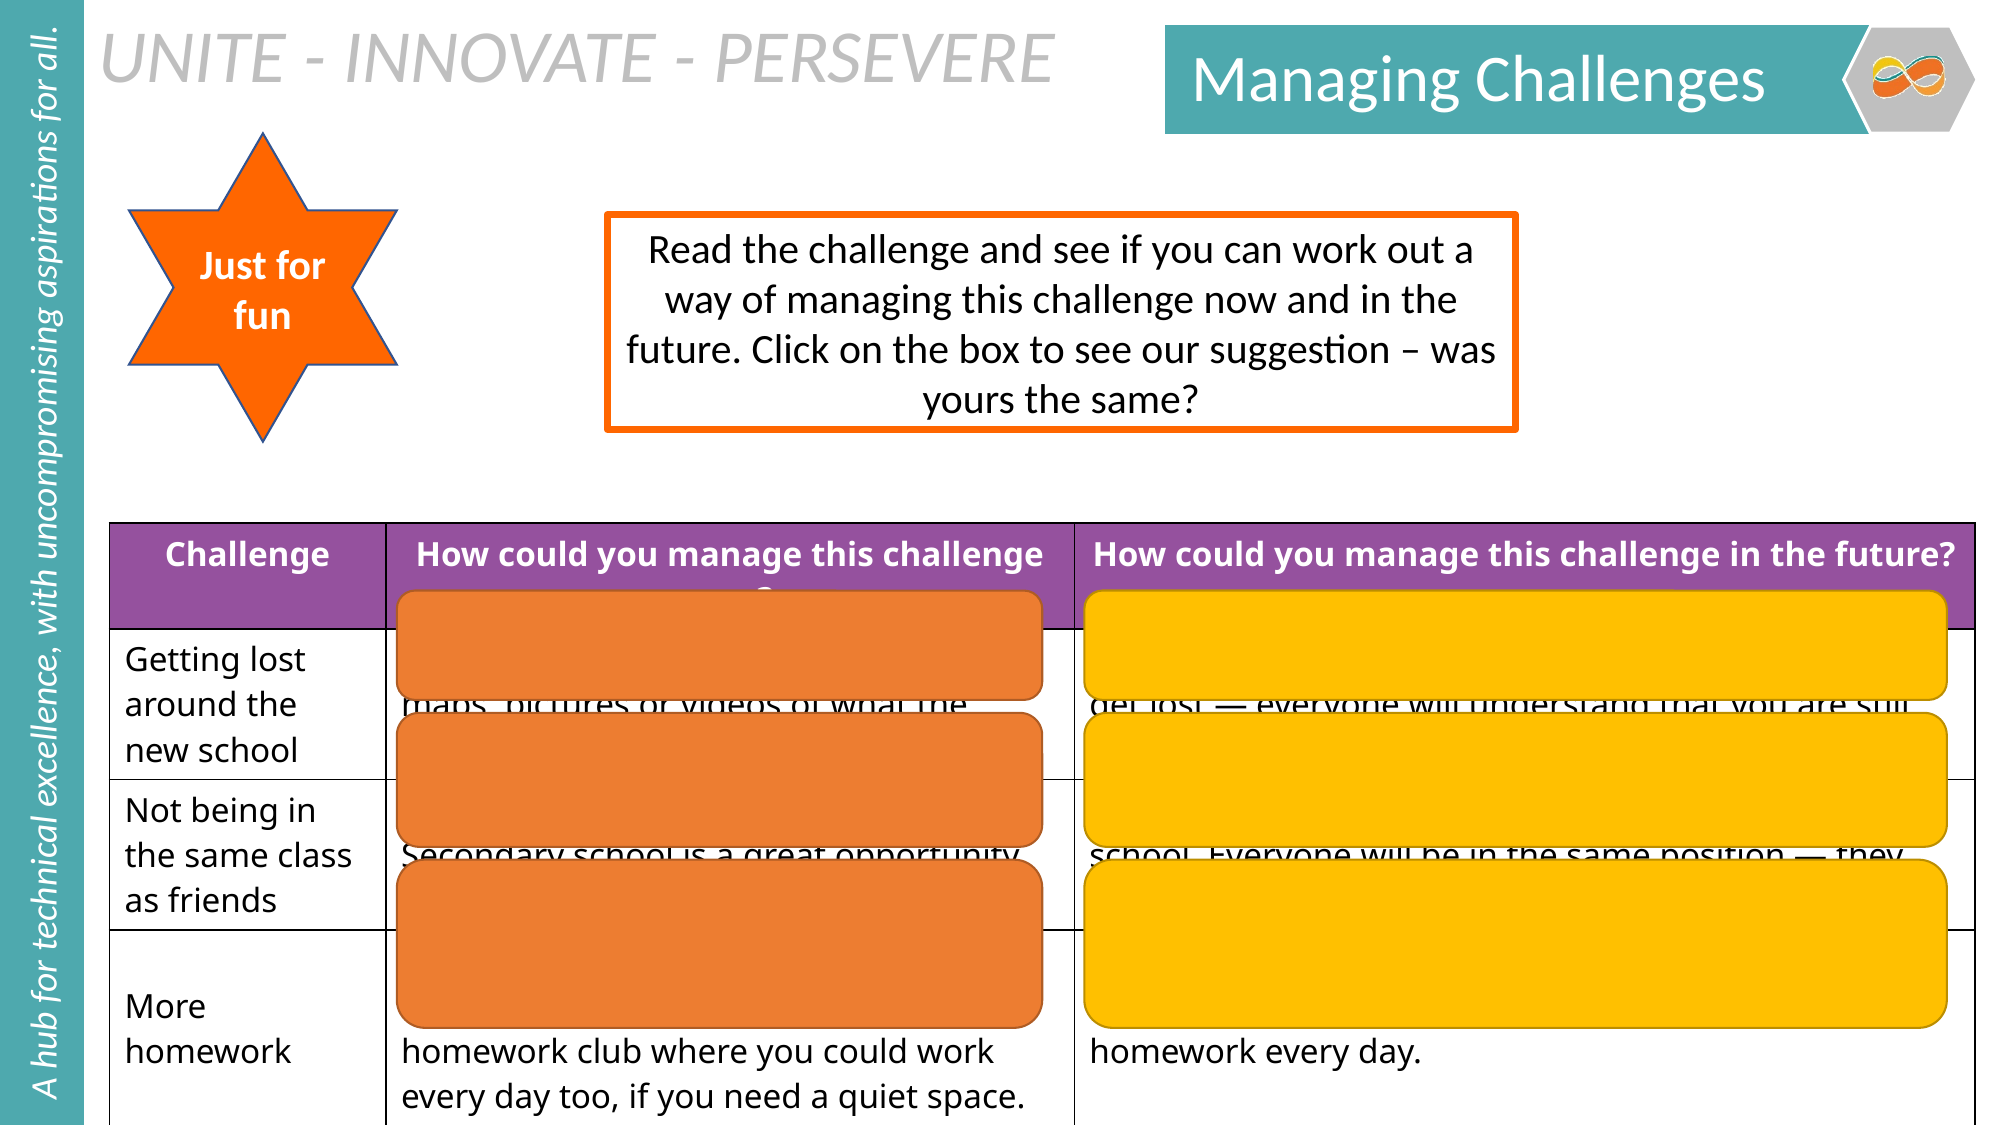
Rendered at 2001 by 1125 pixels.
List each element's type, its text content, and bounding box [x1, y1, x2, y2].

text_box [395, 858, 1044, 1029]
text_box Just for fun [127, 131, 399, 444]
table_cell More homework [110, 931, 385, 1125]
text_box [1083, 858, 1948, 1029]
table_cell You will make new friends when you get to your new school. Everyone will be in the same position — they will all be new too! [1075, 780, 1974, 929]
text_box Read the challenge and see if you can work out a way of managing this challenge now and in the future. Click on the box to see our suggestion – was yours the same? [607, 214, 1516, 430]
table_cell Getting lost around the new school [110, 630, 385, 779]
table_header Challenge [110, 524, 385, 628]
list Managing Challenges [1177, 26, 1825, 134]
table_cell You could find out about homework on the school website and see if there is a homework club where you could work every day too, if you need a quiet space. [387, 931, 1074, 1125]
table_cell You could try to focus on the positives. Secondary school is a great opportunity to make new friends. [387, 780, 1074, 929]
text_box [395, 589, 1044, 701]
picture [1873, 56, 1947, 103]
table_header How could you manage this challenge now? [387, 524, 1074, 628]
table_cell You could look on the school website for maps, pictures or videos of what the school is like. [387, 630, 1074, 779]
table_cell Not being in the same class as friends [110, 780, 385, 929]
text_box [395, 711, 1044, 848]
table_cell You could ask other pupils and teachers for help if you get lost — everyone will understand that you are still finding your way around and that this might take time! [1075, 630, 1974, 779]
table_header How could you manage this challenge in the future? [1075, 524, 1974, 628]
text_box [1083, 711, 1948, 848]
text_box [1083, 589, 1948, 701]
table_cell You could create a homework timetable to help plan what homework to do when — not all subjects will set homework every day. [1075, 931, 1974, 1125]
